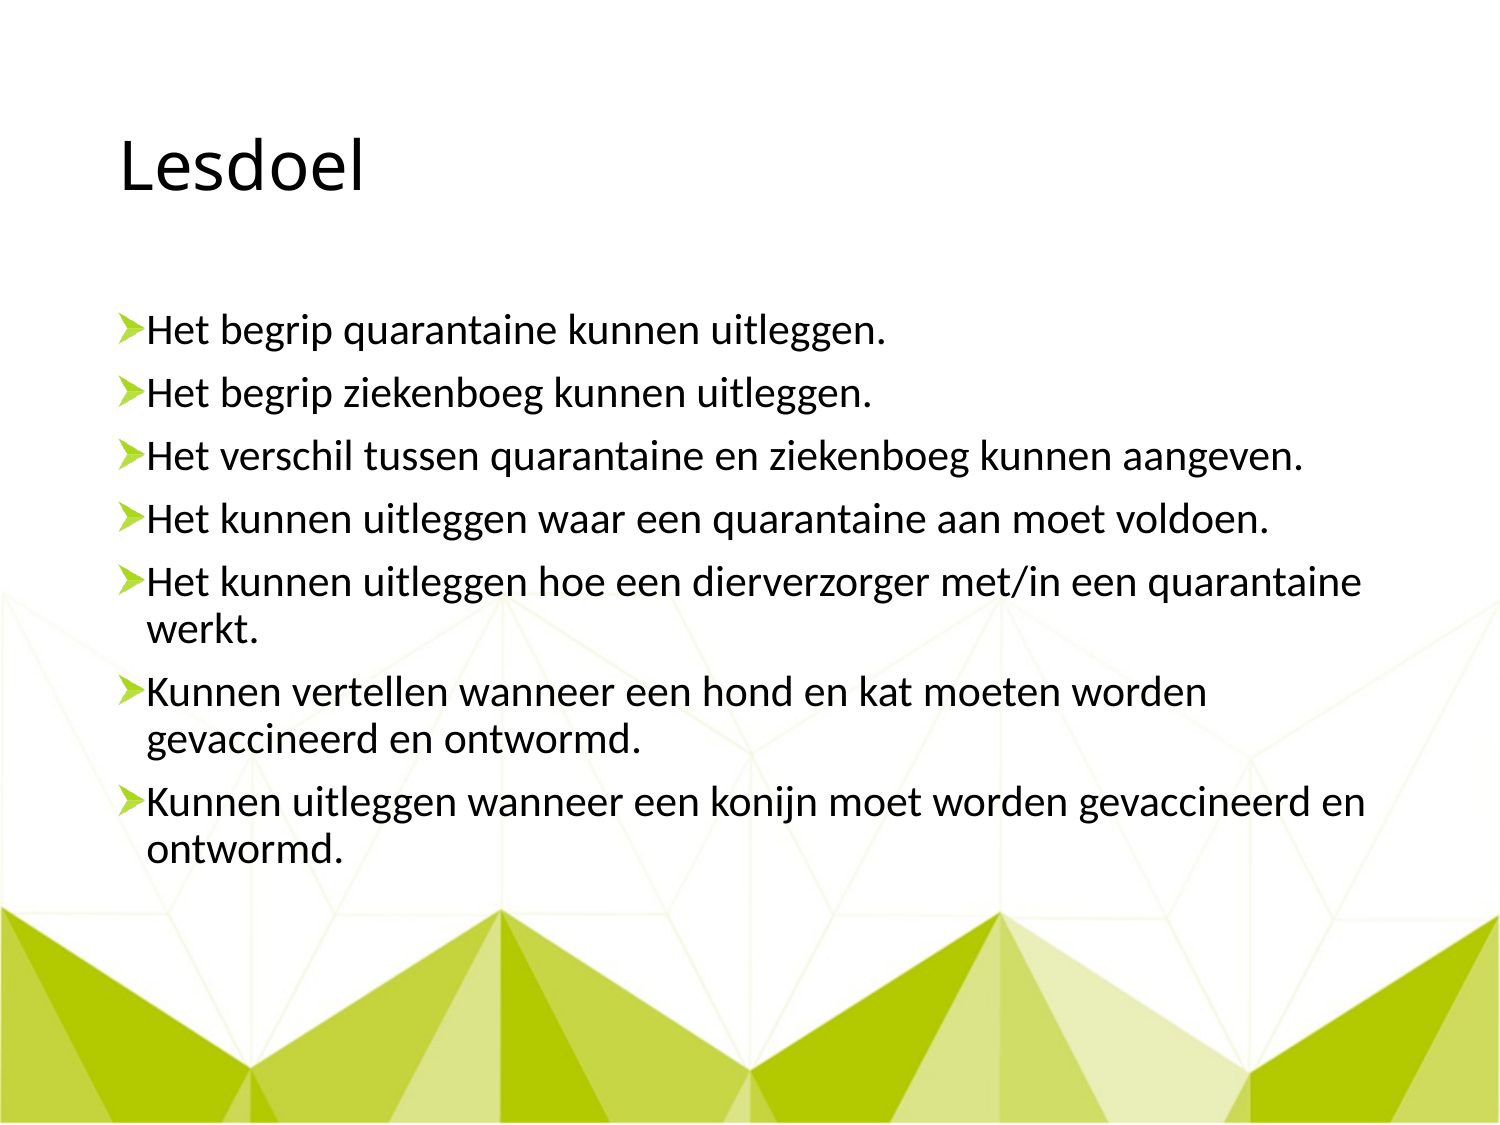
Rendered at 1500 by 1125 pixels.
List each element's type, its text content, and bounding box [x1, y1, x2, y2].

title Lesdoel [103, 59, 1397, 278]
picture [0, 0, 1500, 1125]
list Het begrip quarantaine kunnen uitleggen. Het begrip ziekenboeg kunnen uitleggen. Het verschil tussen quarantaine en ziekenboeg kunnen aangeven. Het kunnen uitleggen waar een quarantaine aan moet voldoen. Het kunnen uitleggen hoe een dierverzorger met/in een quarantaine werkt. Kunnen vertellen wanneer een hond en kat moeten worden gevaccineerd en ontwormd. Kunnen uitleggen wanneer een konijn moet worden gevaccineerd en ontwormd. [103, 299, 1397, 1014]
